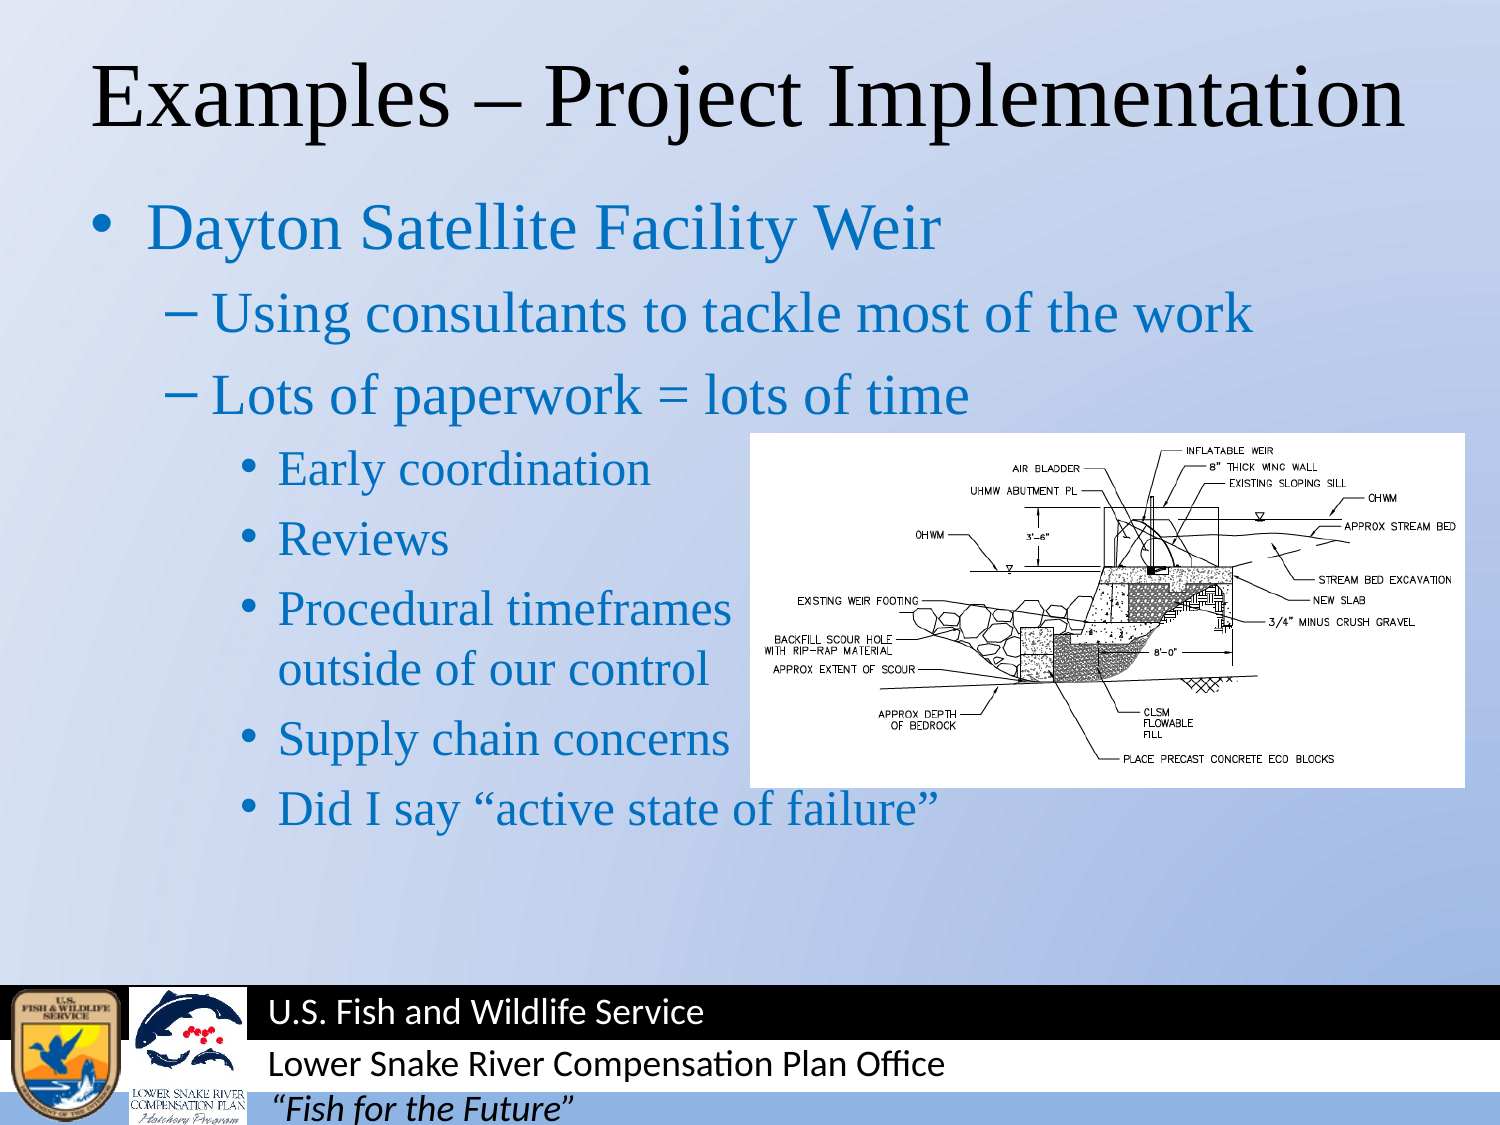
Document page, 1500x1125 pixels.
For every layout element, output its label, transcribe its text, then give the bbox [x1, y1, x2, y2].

title Examples – Project Implementation [75, 24, 1425, 155]
picture [129, 987, 247, 1125]
picture [11, 989, 121, 1122]
picture [0, 0, 1500, 985]
list Dayton Satellite Facility Weir Using consultants to tackle most of the work Lots of paperwork = lots of time Early coordination Reviews Procedural timeframes outside of our control Supply chain concerns Did I say “active state of failure” [75, 174, 1425, 975]
